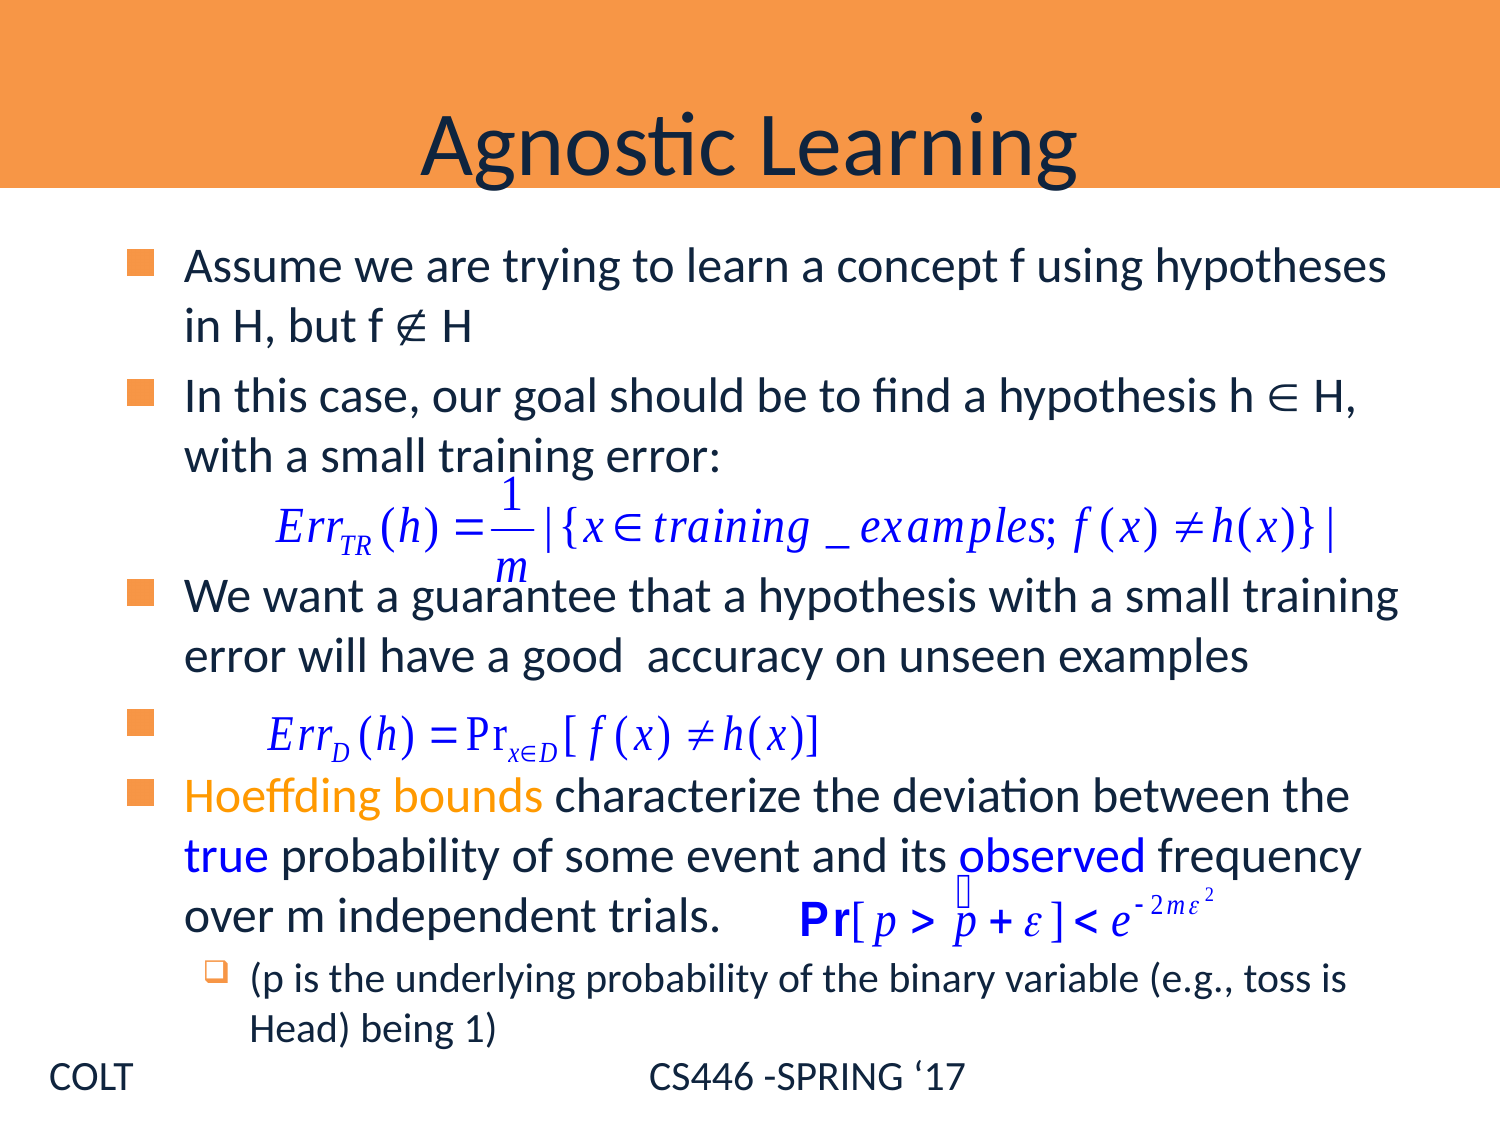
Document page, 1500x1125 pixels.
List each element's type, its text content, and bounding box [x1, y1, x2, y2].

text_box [794, 874, 1226, 955]
picture [127, 249, 154, 276]
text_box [258, 699, 826, 773]
picture [127, 709, 154, 736]
picture [127, 579, 154, 606]
picture [127, 379, 154, 406]
list Assume we are trying to learn a concept f using hypotheses in H, but f  H In this case, our goal should be to find a hypothesis h  H, with a small training error: We want a guarantee that a hypothesis with a small training error will have a good accuracy on unseen examples Hoeffding bounds characterize the deviation between the true probability of some event and its observed frequency over m independent trials. (p is the underlying probability of the binary variable (e.g., toss is Head) being 1) [112, 224, 1450, 1038]
title Agnostic Learning [75, 45, 1425, 233]
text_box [266, 462, 1338, 591]
picture [127, 779, 154, 806]
